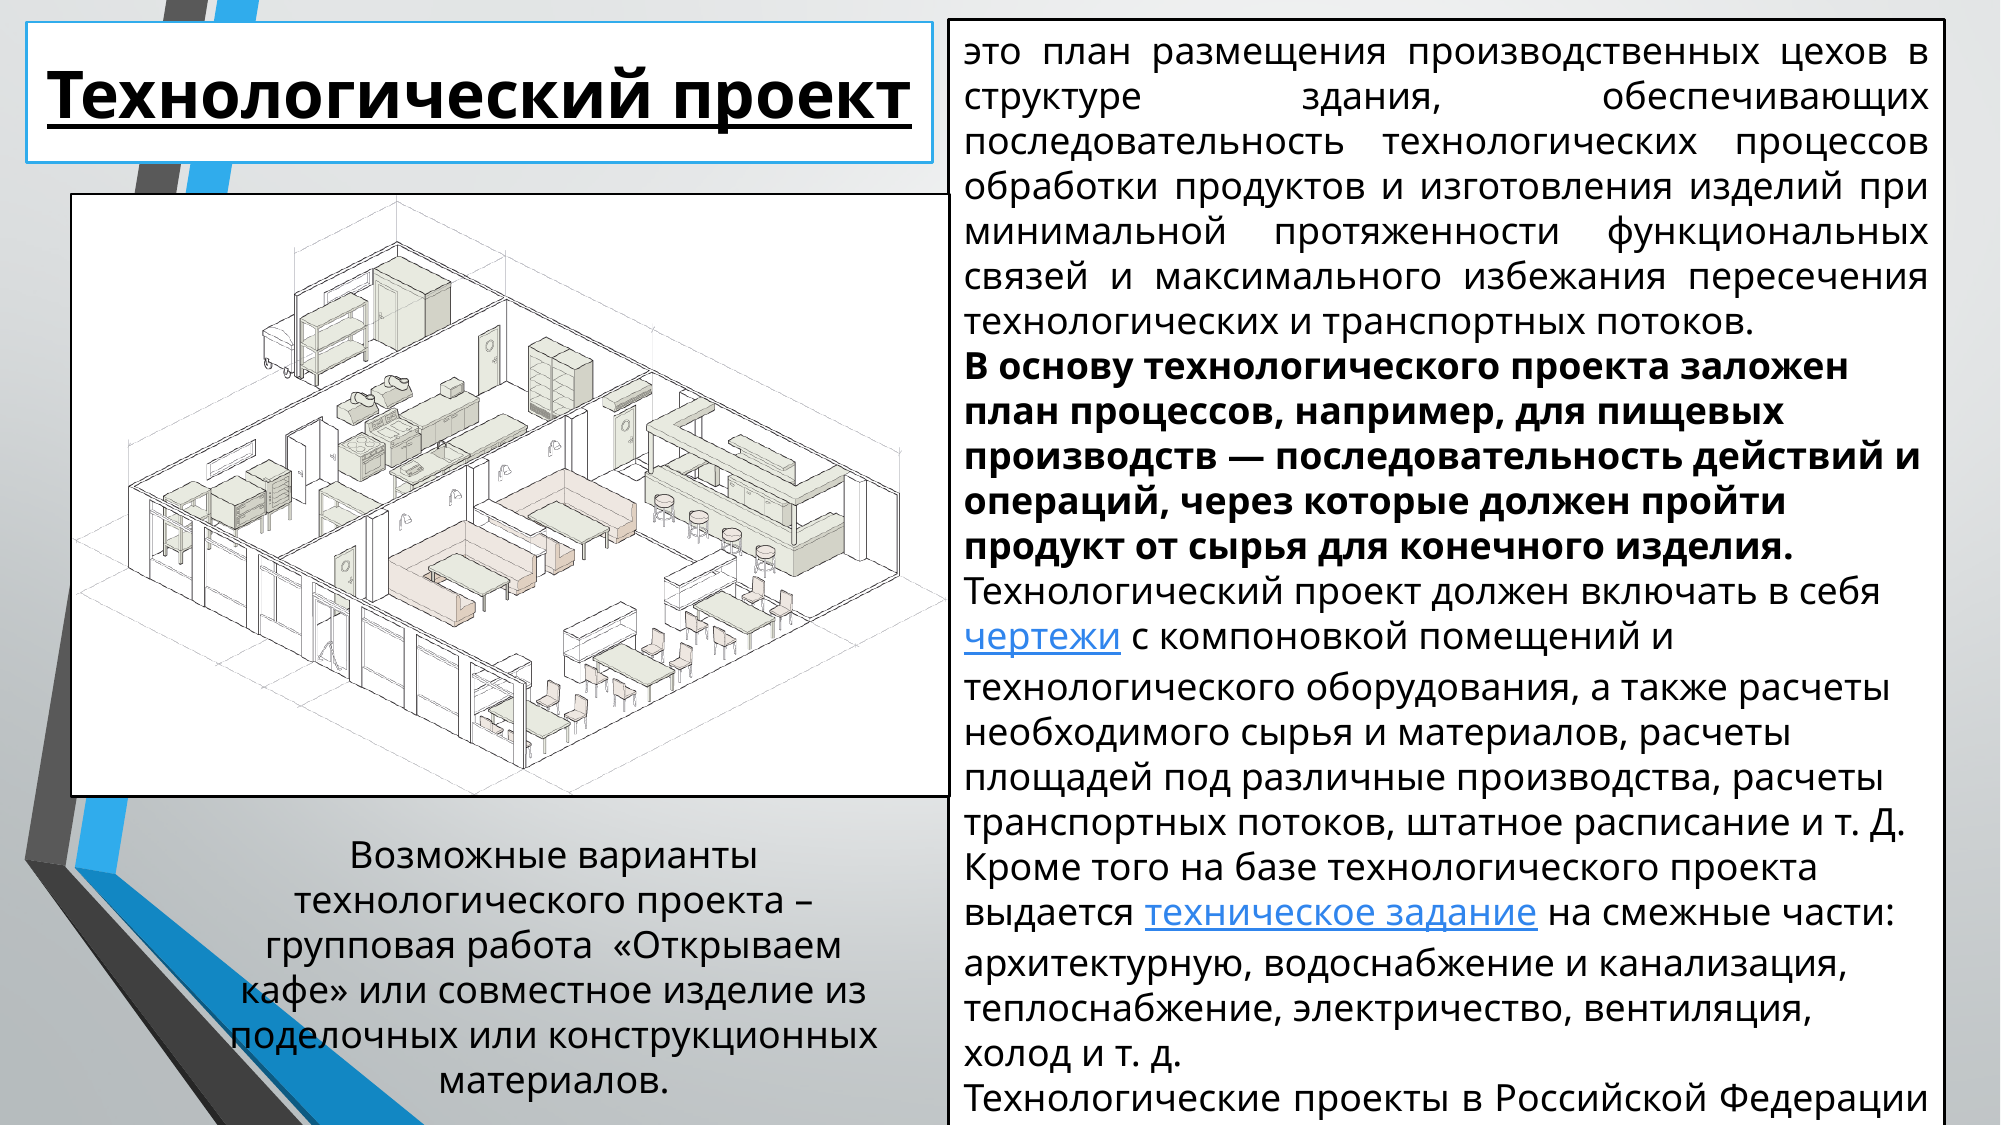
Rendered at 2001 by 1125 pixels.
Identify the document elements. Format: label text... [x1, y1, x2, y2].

text_box Возможные варианты технологического проекта – групповая работа «Открываем кафе» или совместное изделие из поделочных или конструкционных материалов. [198, 824, 909, 1109]
text_box это план размещения производственных цехов в структуре здания, обеспечивающих последовательность технологических процессов обработки продуктов и изготовления изделий при минимальной протяженности функциональных связей и максимального избежания пересечения технологических и транспортных потоков. В основу технологического проекта заложен план процессов, например, для пищевых производств — последовательность действий и операций, через которые должен пройти продукт от сырья для конечного изделия. Технологический проект должен включать в себя чертежи с компоновкой помещений и технологического оборудования, а также расчеты необходимого сырья и материалов, расчеты площадей под различные производства, расчеты транспортных потоков, штатное расписание и т. Д. Кроме того на базе технологического проекта выдается техническое задание на смежные части: архитектурную, водоснабжение и канализация, теплоснабжение, электричество, вентиляция, холод и т. д. Технологические проекты в Российской Федерации подлежат согласованию и утверждению разрешающими органами и должны соответствовать санитарным нормам (СанПиН) и строительным нормативам (СНиП). [947, 18, 1946, 1125]
title Технологический проект [25, 21, 934, 164]
picture [71, 194, 949, 796]
